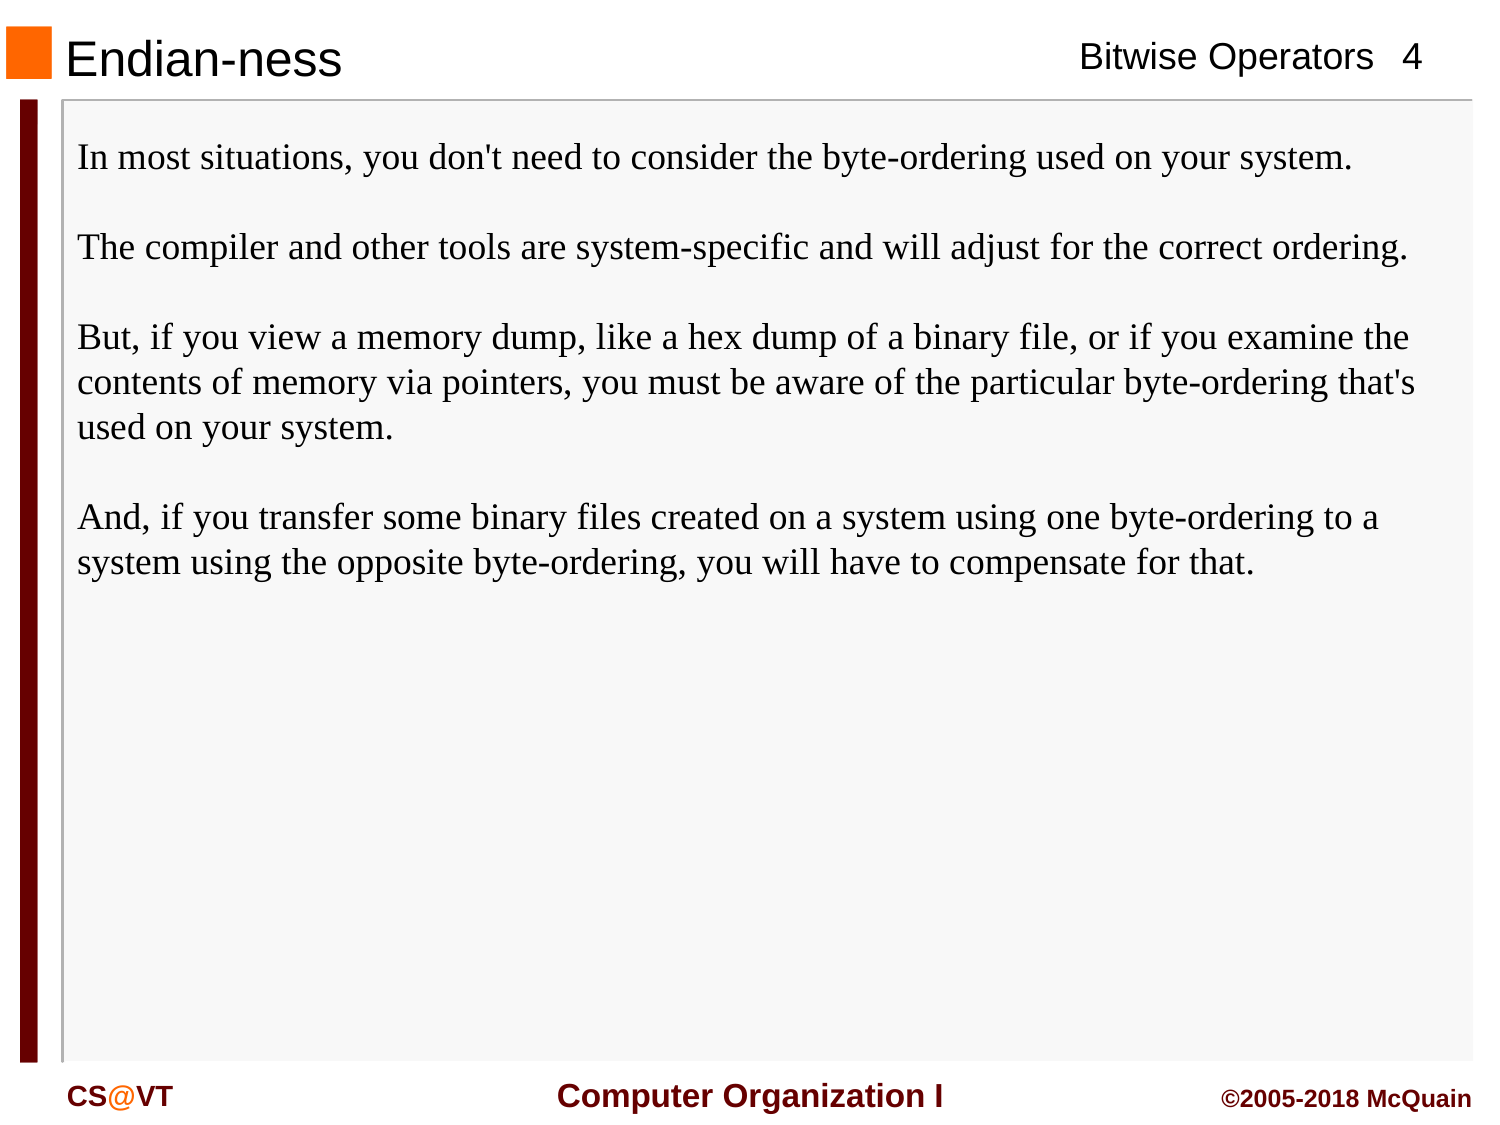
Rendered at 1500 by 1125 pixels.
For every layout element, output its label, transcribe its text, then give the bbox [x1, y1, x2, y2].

text_box In most situations, you don't need to consider the byte-ordering used on your system. The compiler and other tools are system-specific and will adjust for the correct ordering. But, if you view a memory dump, like a hex dump of a binary file, or if you examine the contents of memory via pointers, you must be aware of the particular byte-ordering that's used on your system. And, if you transfer some binary files created on a system using one byte-ordering to a system using the opposite byte-ordering, you will have to compensate for that. [62, 124, 1475, 590]
title Endian-ness [50, 28, 1000, 85]
